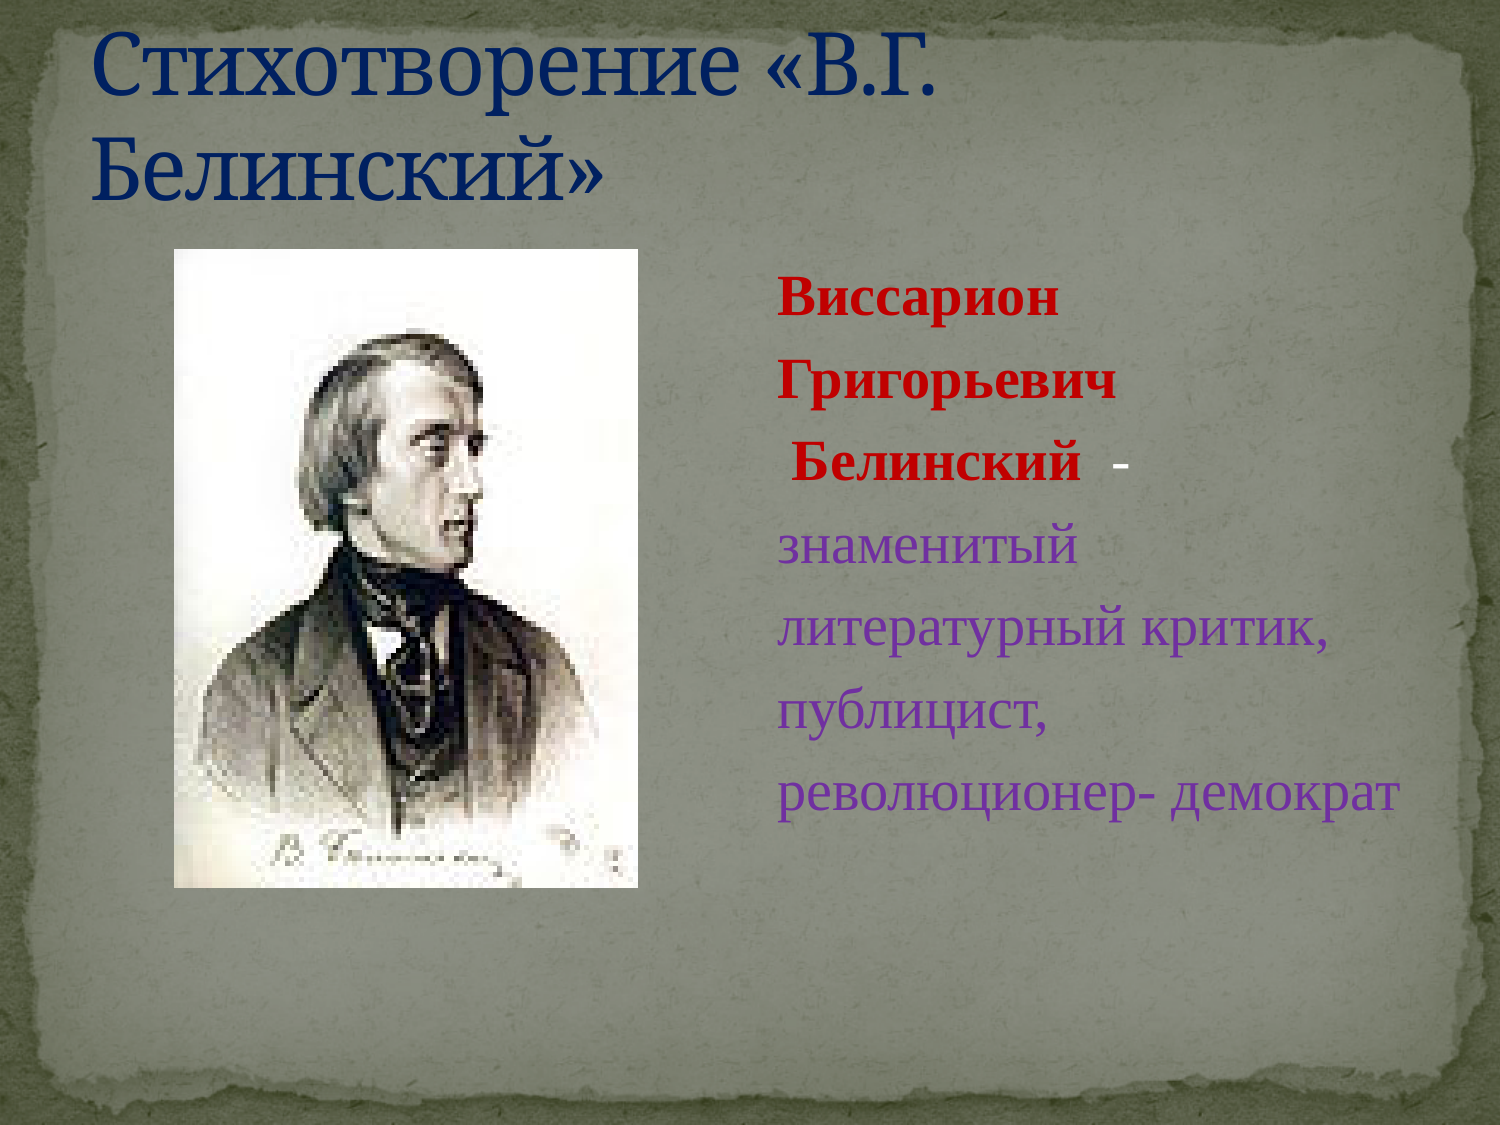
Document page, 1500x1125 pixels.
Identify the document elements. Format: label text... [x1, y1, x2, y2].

list Виссарион Григорьевич Белинский - знаменитый литературный критик, публицист, революционер- демократ [762, 249, 1429, 1000]
title Стихотворение «В.Г. Белинский» [74, 24, 1425, 225]
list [177, 252, 636, 886]
